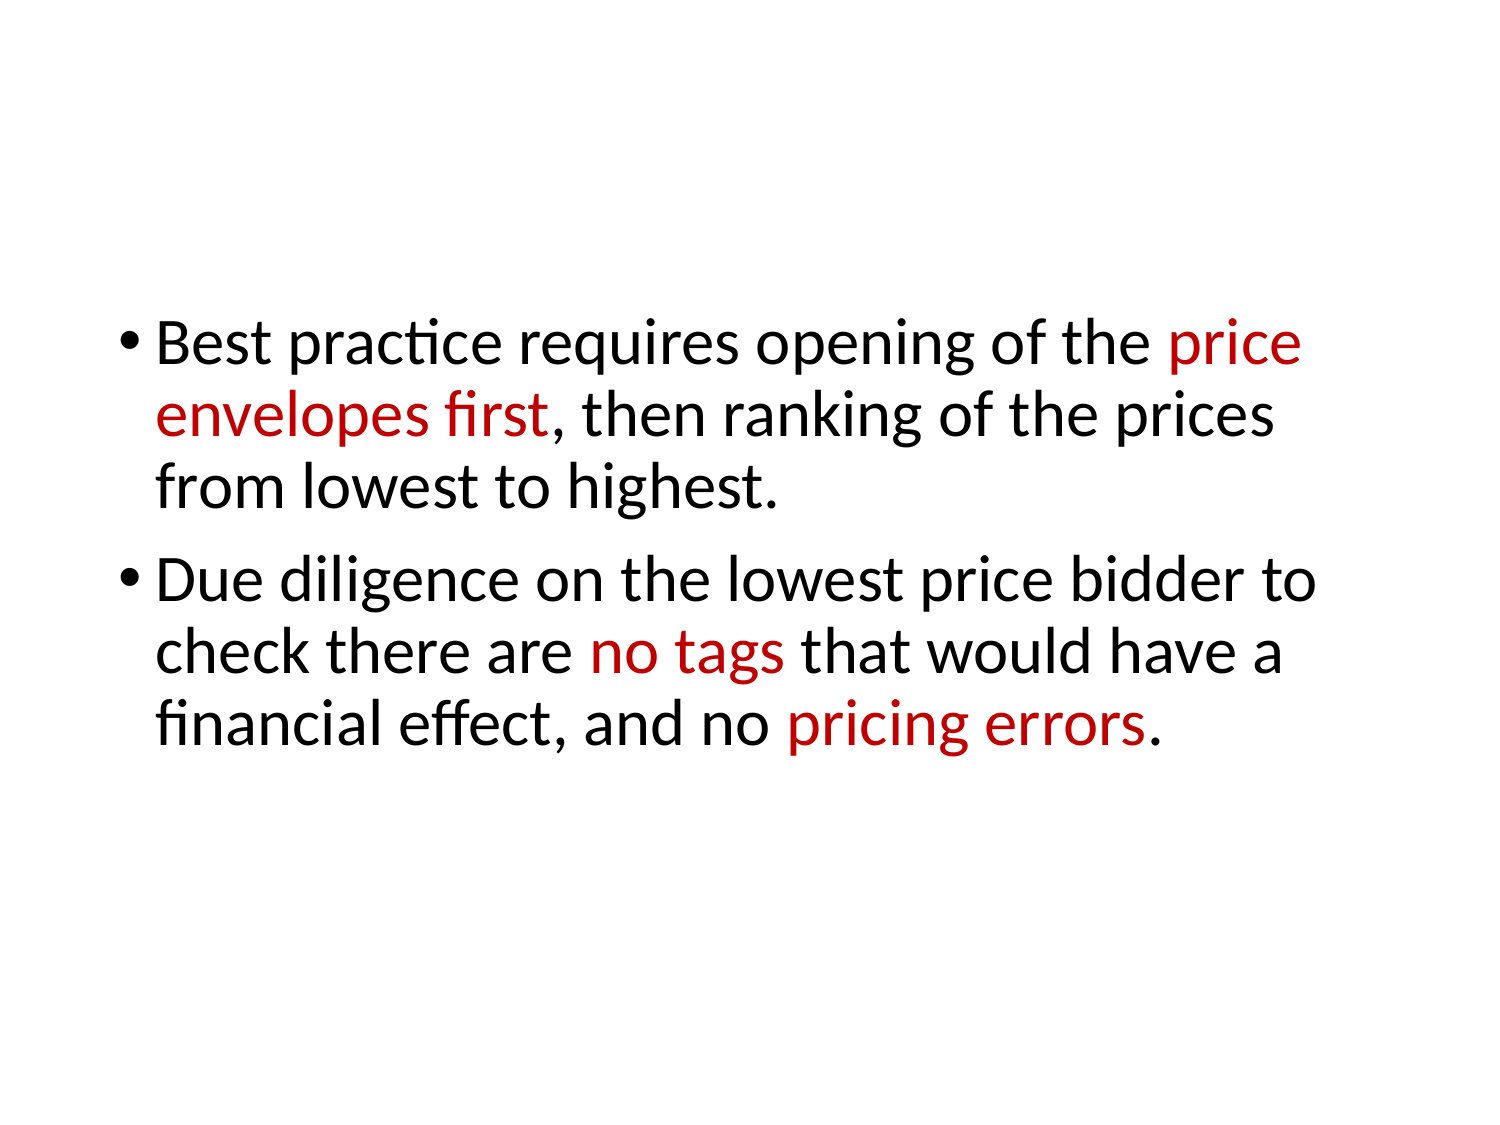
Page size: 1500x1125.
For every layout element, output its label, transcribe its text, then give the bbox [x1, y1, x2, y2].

list Best practice requires opening of the price envelopes first, then ranking of the prices from lowest to highest. Due diligence on the lowest price bidder to check there are no tags that would have a financial effect, and no pricing errors. [103, 299, 1397, 1014]
